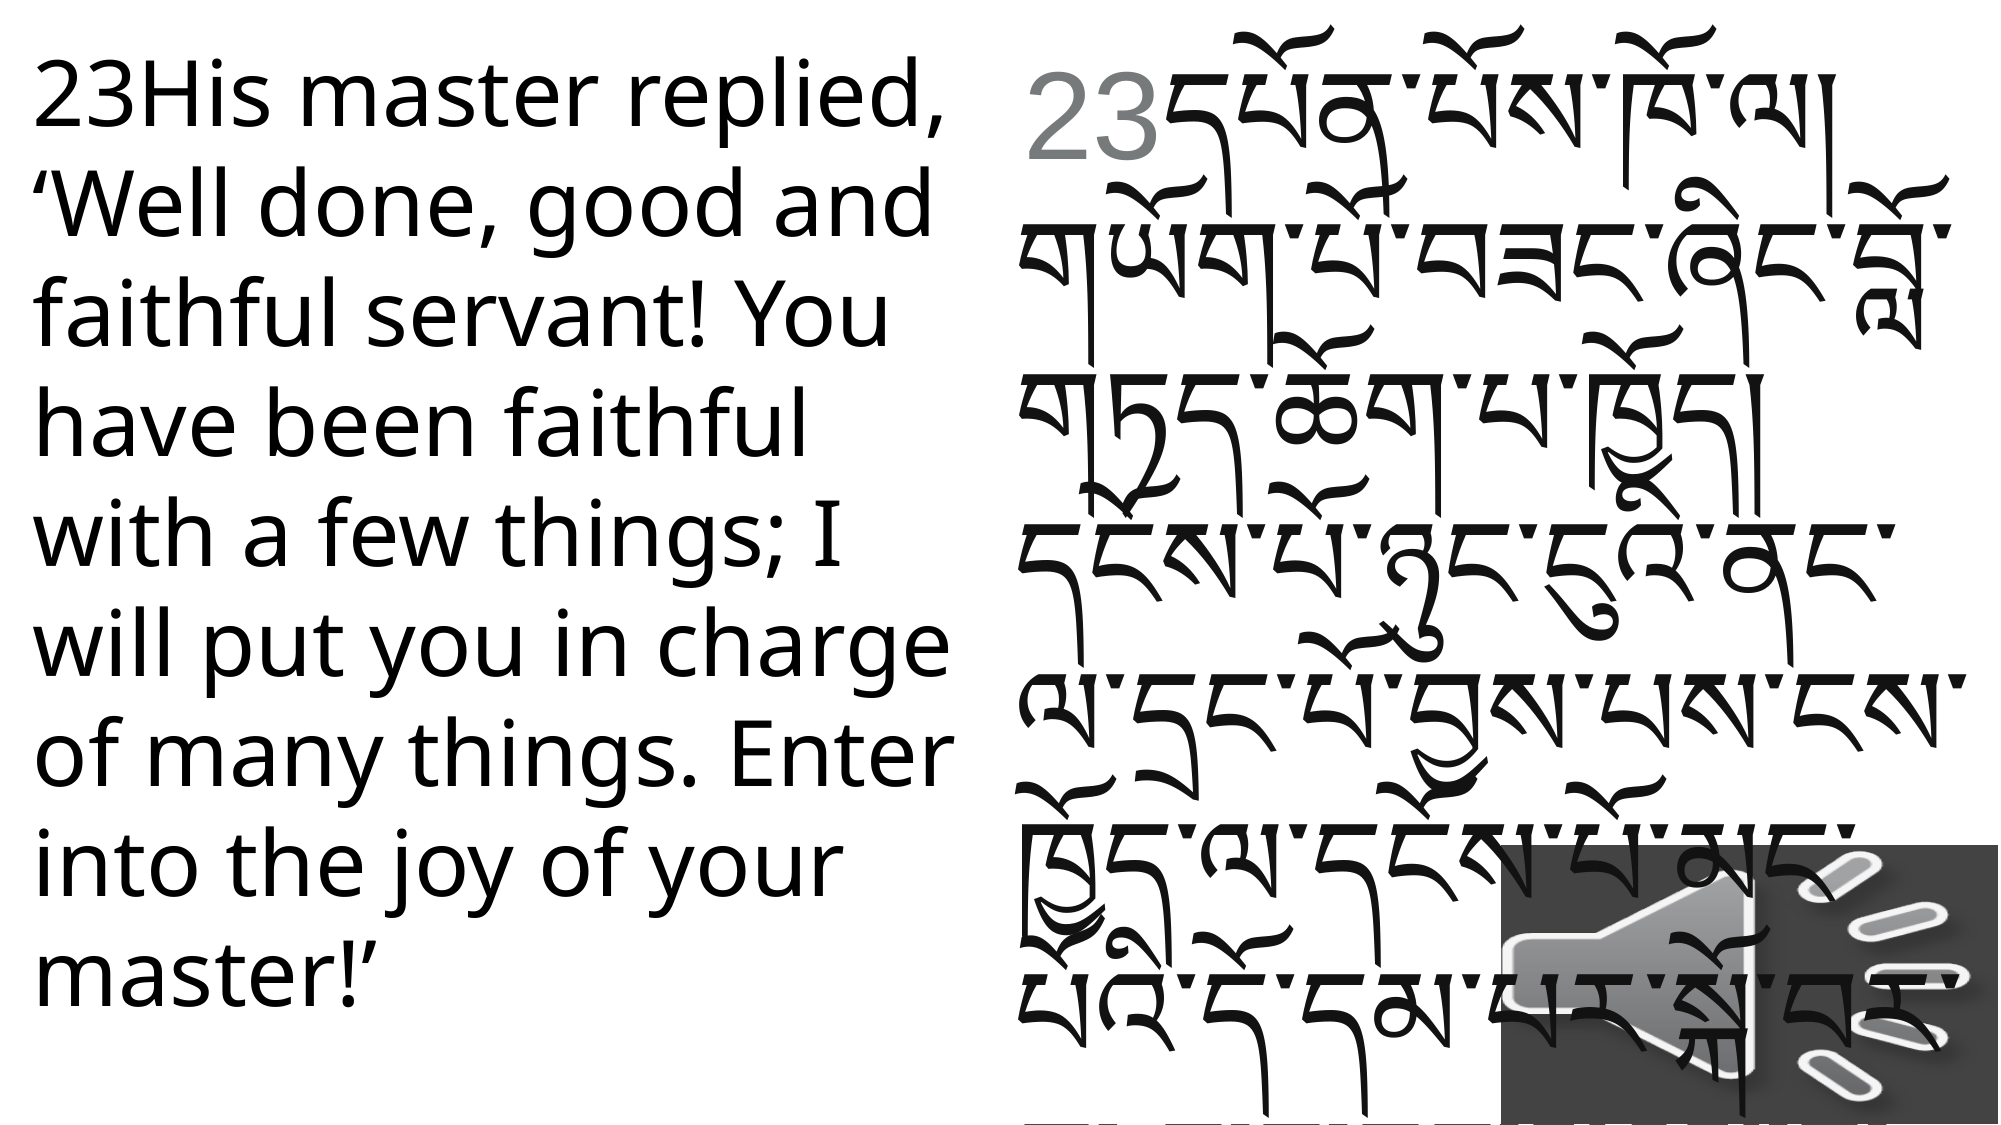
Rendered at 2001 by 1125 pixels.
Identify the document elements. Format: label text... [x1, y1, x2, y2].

picture [1500, 843, 2000, 1125]
text_box 23His master replied, ‘Well done, good and faithful servant! You have been faithful with a few things; I will put you in charge of many things. Enter into the joy of your master!’ [18, 27, 973, 1104]
text_box 23དཔོན་པོས་ཁོ་ལ། གཡོག་པོ་བཟང་ཞིང་བློ་གཏད་ཆོག་པ་ཁྱོད། དངོས་པོ་ཉུང་ངུའི་ནང་ལ་དྲང་པོ་བྱས་པས་ངས་ཁྱོད་ལ་དངོས་པོ་མང་པོའི་དོ་དམ་པར་སྐོ་བར་བྱ། ད་ང་དང་མཉམ་དུ་དགའ་སྤྲོ་བྱེད་པར་ཤོག་ཅེས་ཟེར། [999, 27, 2000, 1104]
